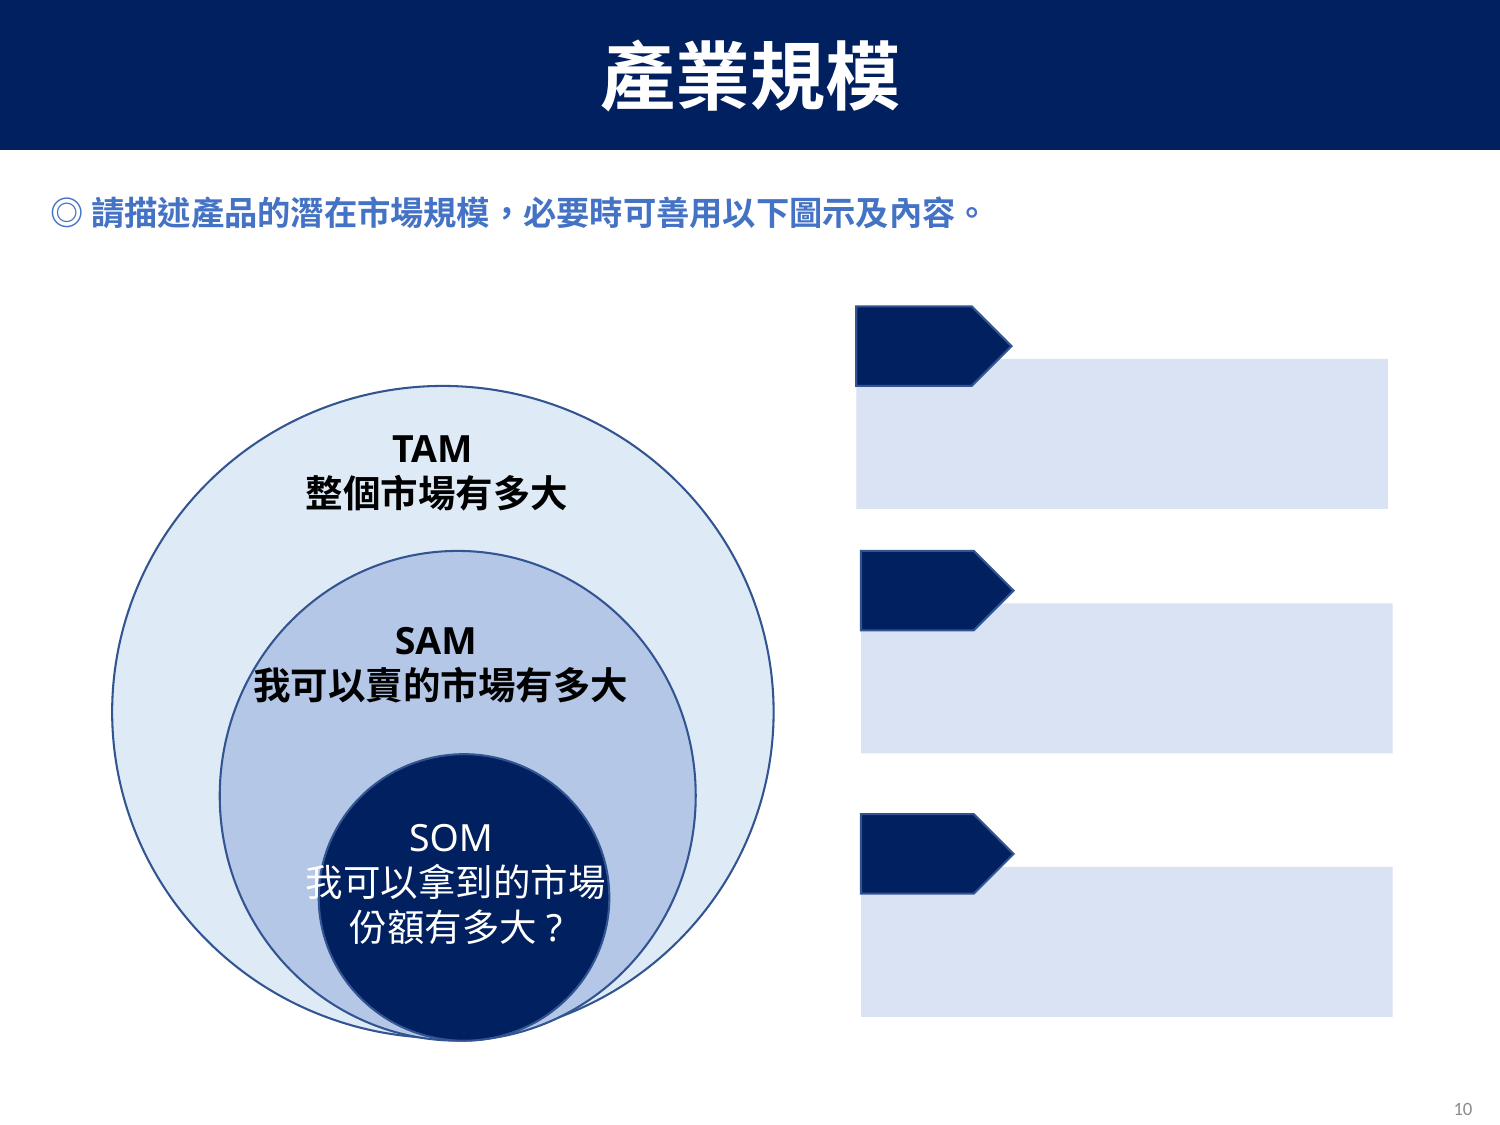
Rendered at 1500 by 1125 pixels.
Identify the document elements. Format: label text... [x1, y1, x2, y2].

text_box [856, 306, 1388, 510]
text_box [860, 814, 1393, 1017]
text_box 產業規模 [0, 0, 1500, 150]
text_box ◎請描述產品的潛在市場規模，必要時可善用以下圖示及內容。 [35, 184, 1465, 240]
text_box 10 [1137, 1077, 1488, 1125]
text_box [112, 385, 774, 1041]
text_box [860, 550, 1393, 754]
